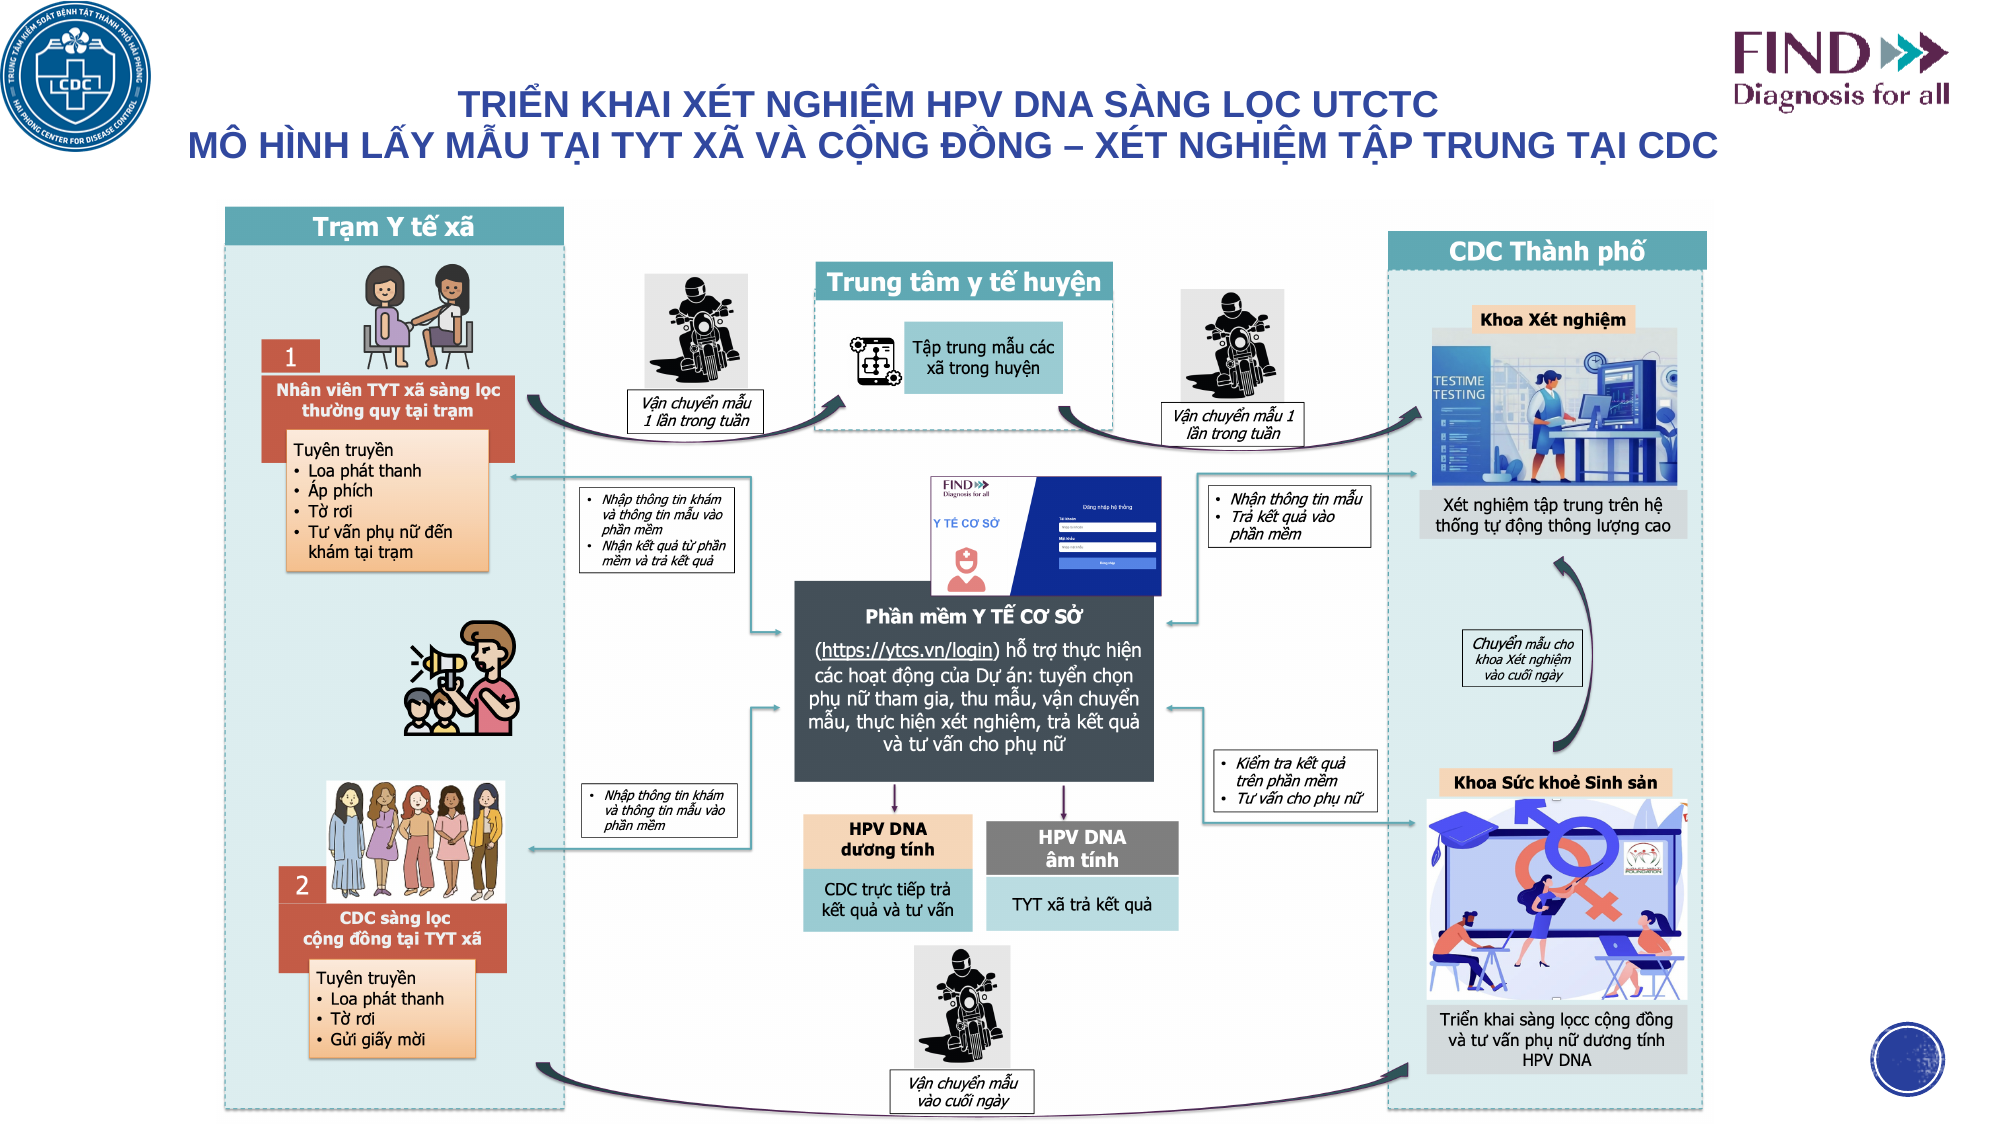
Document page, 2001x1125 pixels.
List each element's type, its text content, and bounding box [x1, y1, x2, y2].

picture [216, 199, 1714, 1124]
picture [0, 0, 151, 152]
picture [1732, 8, 1955, 117]
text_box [1872, 1024, 1943, 1095]
title TRIỂN KHAI XÉT NGHIỆM HPV DNA SÀNG LỌC UTCTC MÔ HÌNH LẤY MẪU TẠI TYT XÃ VÀ CỘNG ĐỒNG – XÉT NGHIỆM TẬP TRUNG TẠI CDC [128, 64, 1779, 187]
